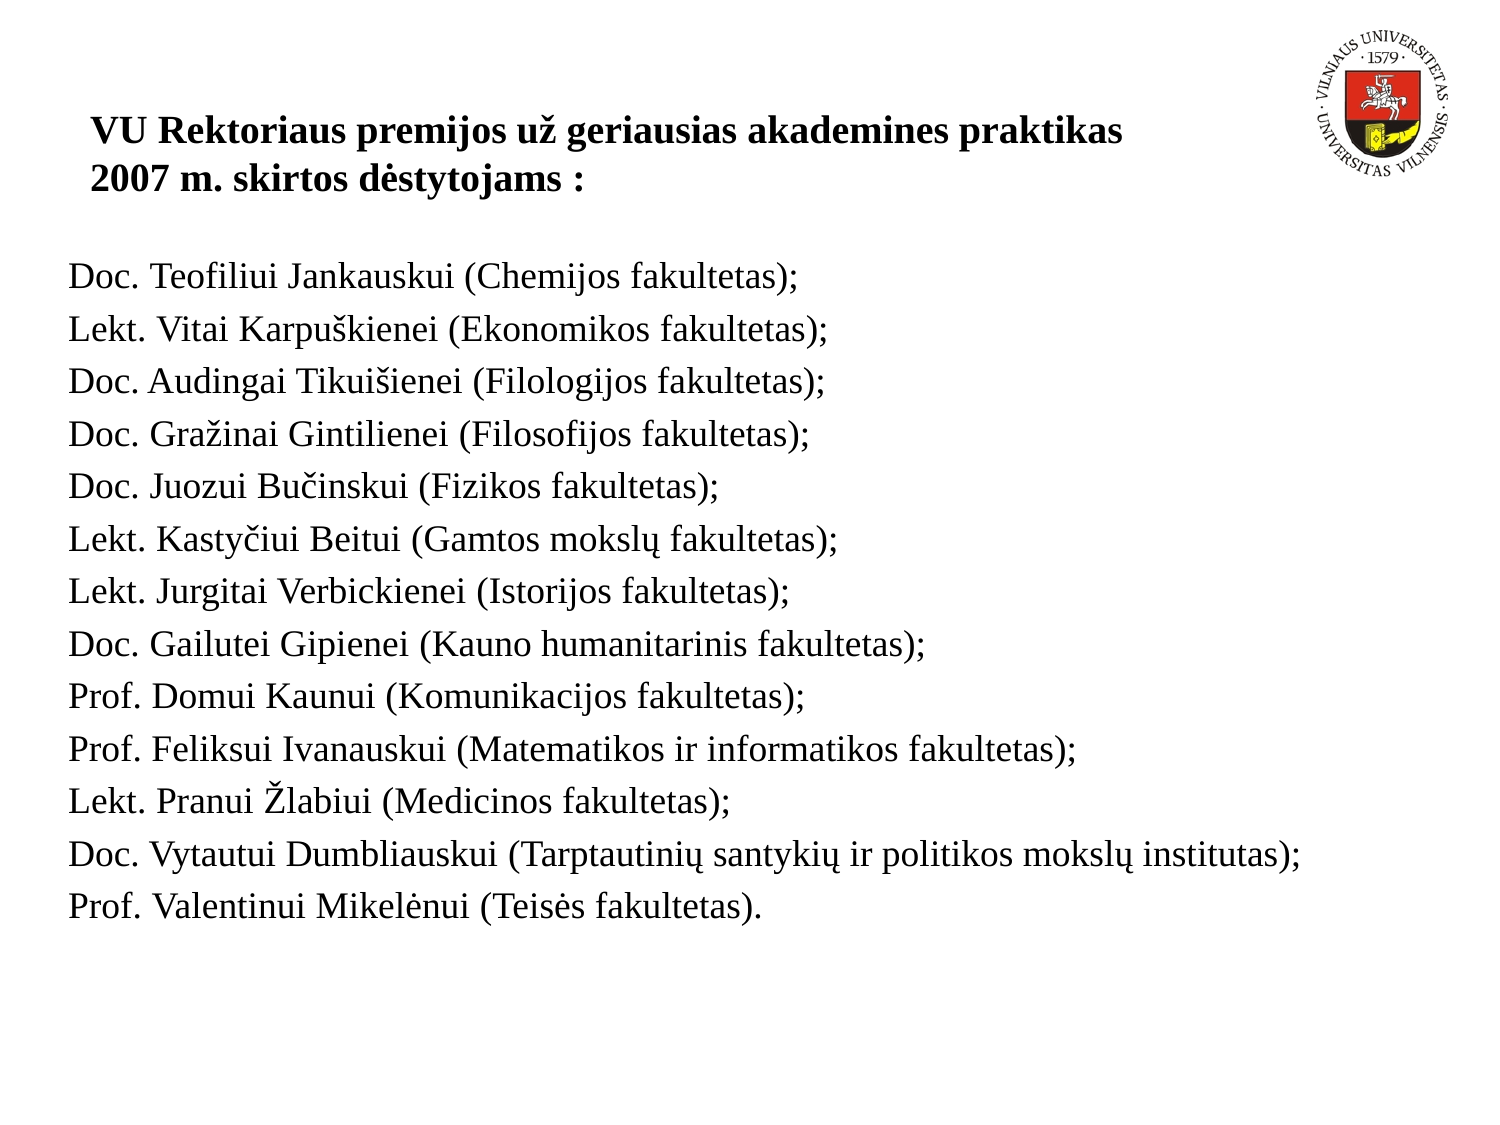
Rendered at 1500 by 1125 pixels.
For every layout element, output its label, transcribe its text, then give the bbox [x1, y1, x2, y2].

title VU Rektoriaus premijos už geriausias akademines praktikas 2007 m. skirtos dėstytojams : [75, 66, 1317, 243]
picture [1316, 30, 1448, 177]
list Doc. Teofiliui Jankauskui (Chemijos fakultetas); Lekt. Vitai Karpuškienei (Ekonomikos fakultetas); Doc. Audingai Tikuišienei (Filologijos fakultetas); Doc. Gražinai Gintilienei (Filosofijos fakultetas); Doc. Juozui Bučinskui (Fizikos fakultetas); Lekt. Kastyčiui Beitui (Gamtos mokslų fakultetas); Lekt. Jurgitai Verbickienei (Istorijos fakultetas); Doc. Gailutei Gipienei (Kauno humanitarinis fakultetas); Prof. Domui Kaunui (Komunikacijos fakultetas); Prof. Feliksui Ivanauskui (Matematikos ir informatikos fakultetas); Lekt. Pranui Žlabiui (Medicinos fakultetas); Doc. Vytautui Dumbliauskui (Tarptautinių santykių ir politikos mokslų institutas); Prof. Valentinui Mikelėnui (Teisės fakultetas). [53, 243, 1500, 1071]
